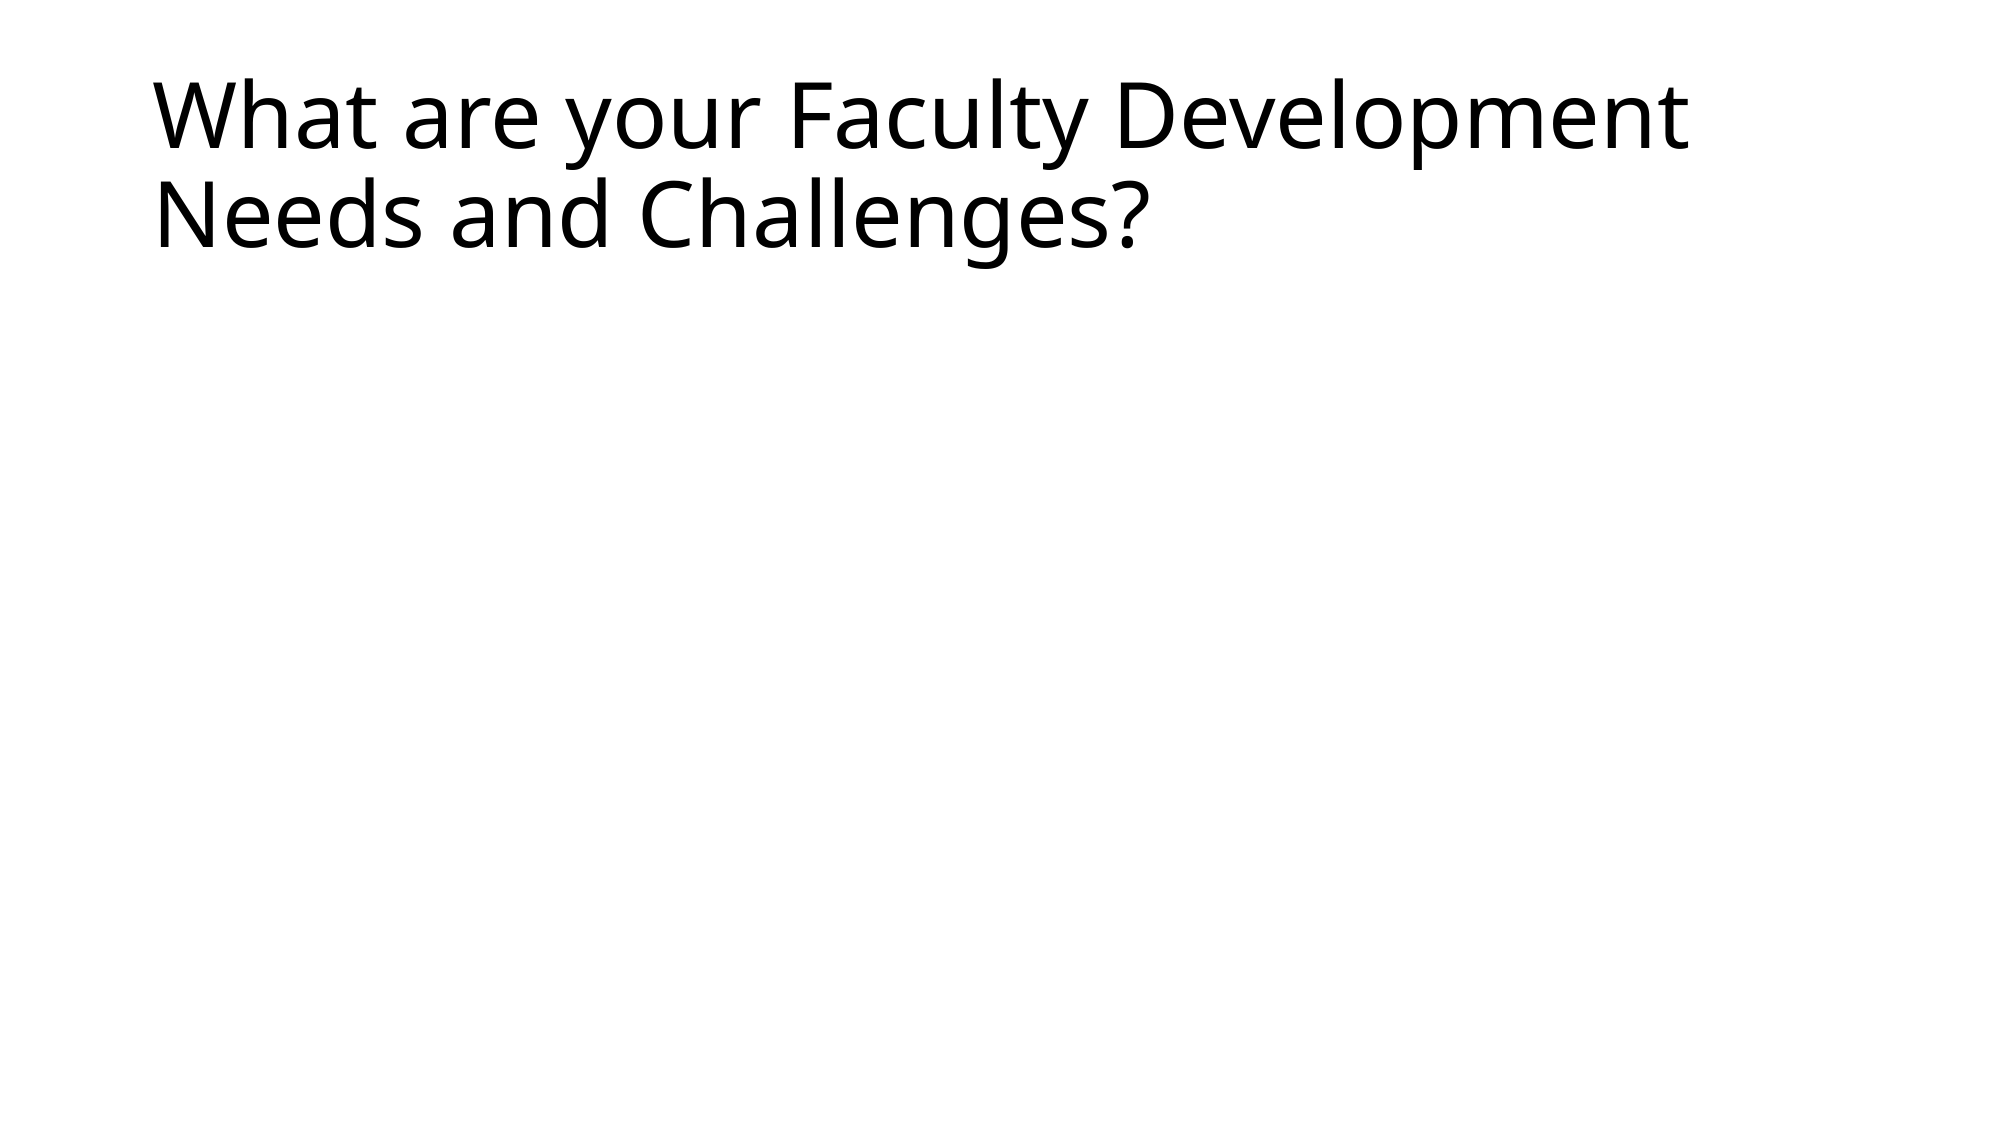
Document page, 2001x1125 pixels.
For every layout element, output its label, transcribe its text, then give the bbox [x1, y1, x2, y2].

title What are your Faculty Development Needs and Challenges? [137, 59, 1863, 278]
